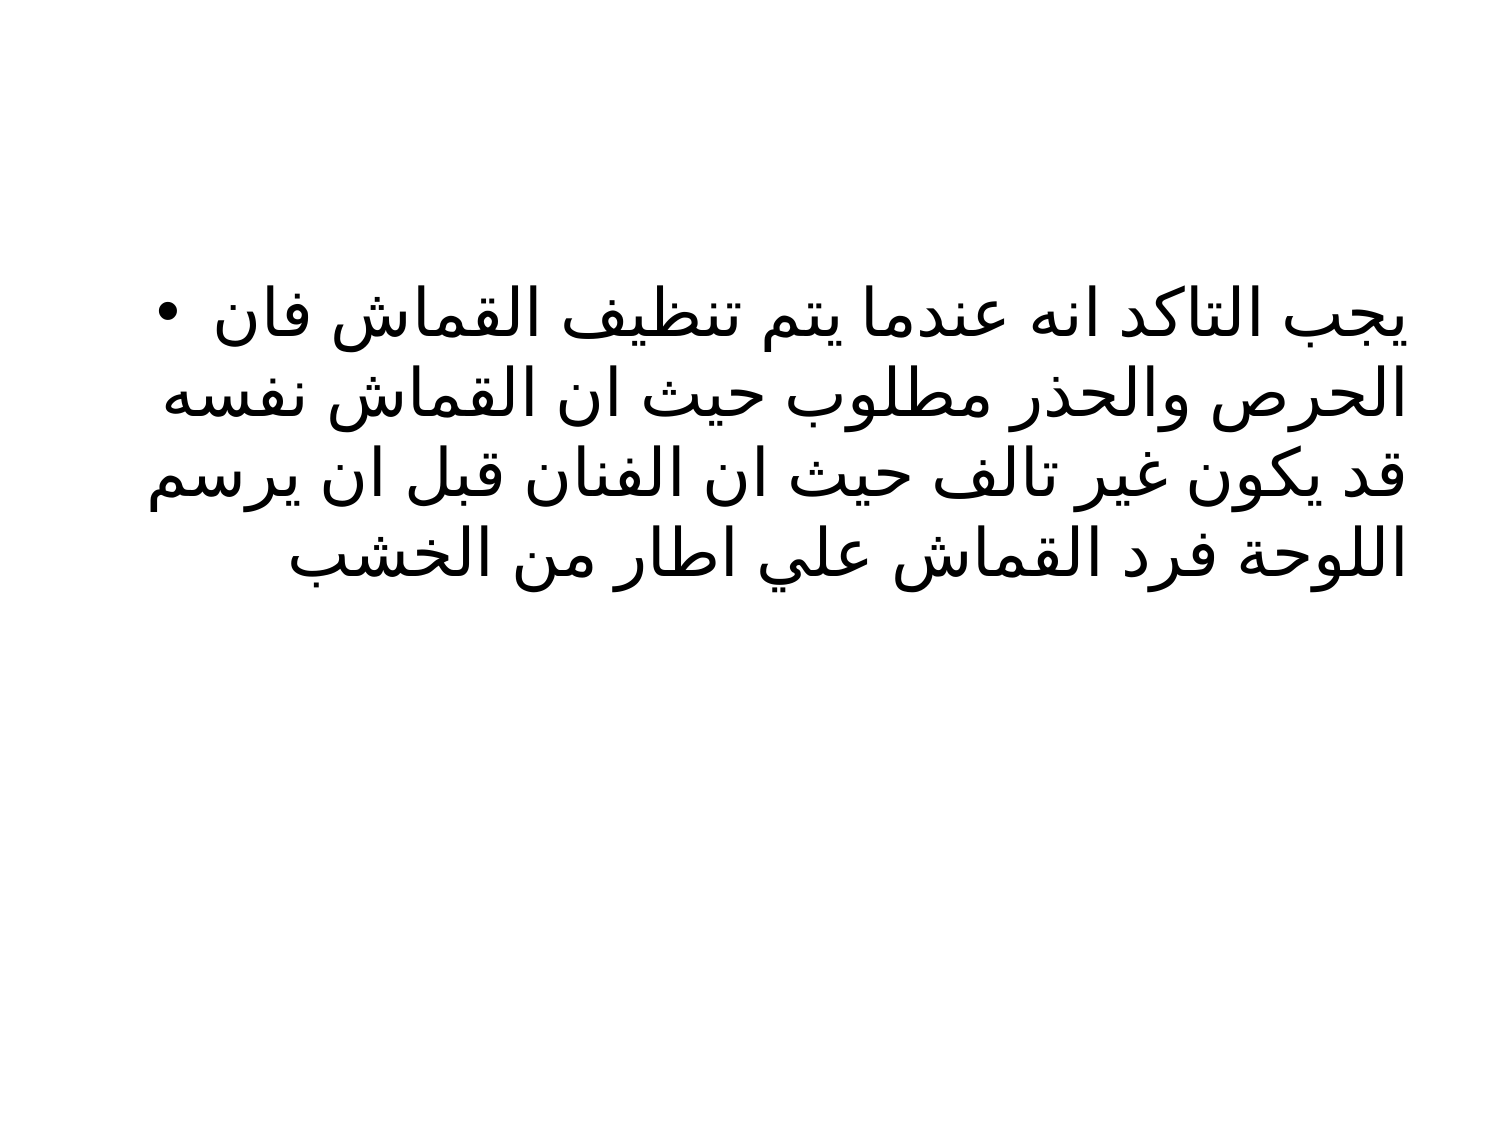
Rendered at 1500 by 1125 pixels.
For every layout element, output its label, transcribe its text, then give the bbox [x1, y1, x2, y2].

list يجب التاكد انه عندما يتم تنظيف القماش فان الحرص والحذر مطلوب حيث ان القماش نفسه قد يكون غير تالف حيث ان الفنان قبل ان يرسم اللوحة فرد القماش علي اطار من الخشب [75, 262, 1425, 1005]
